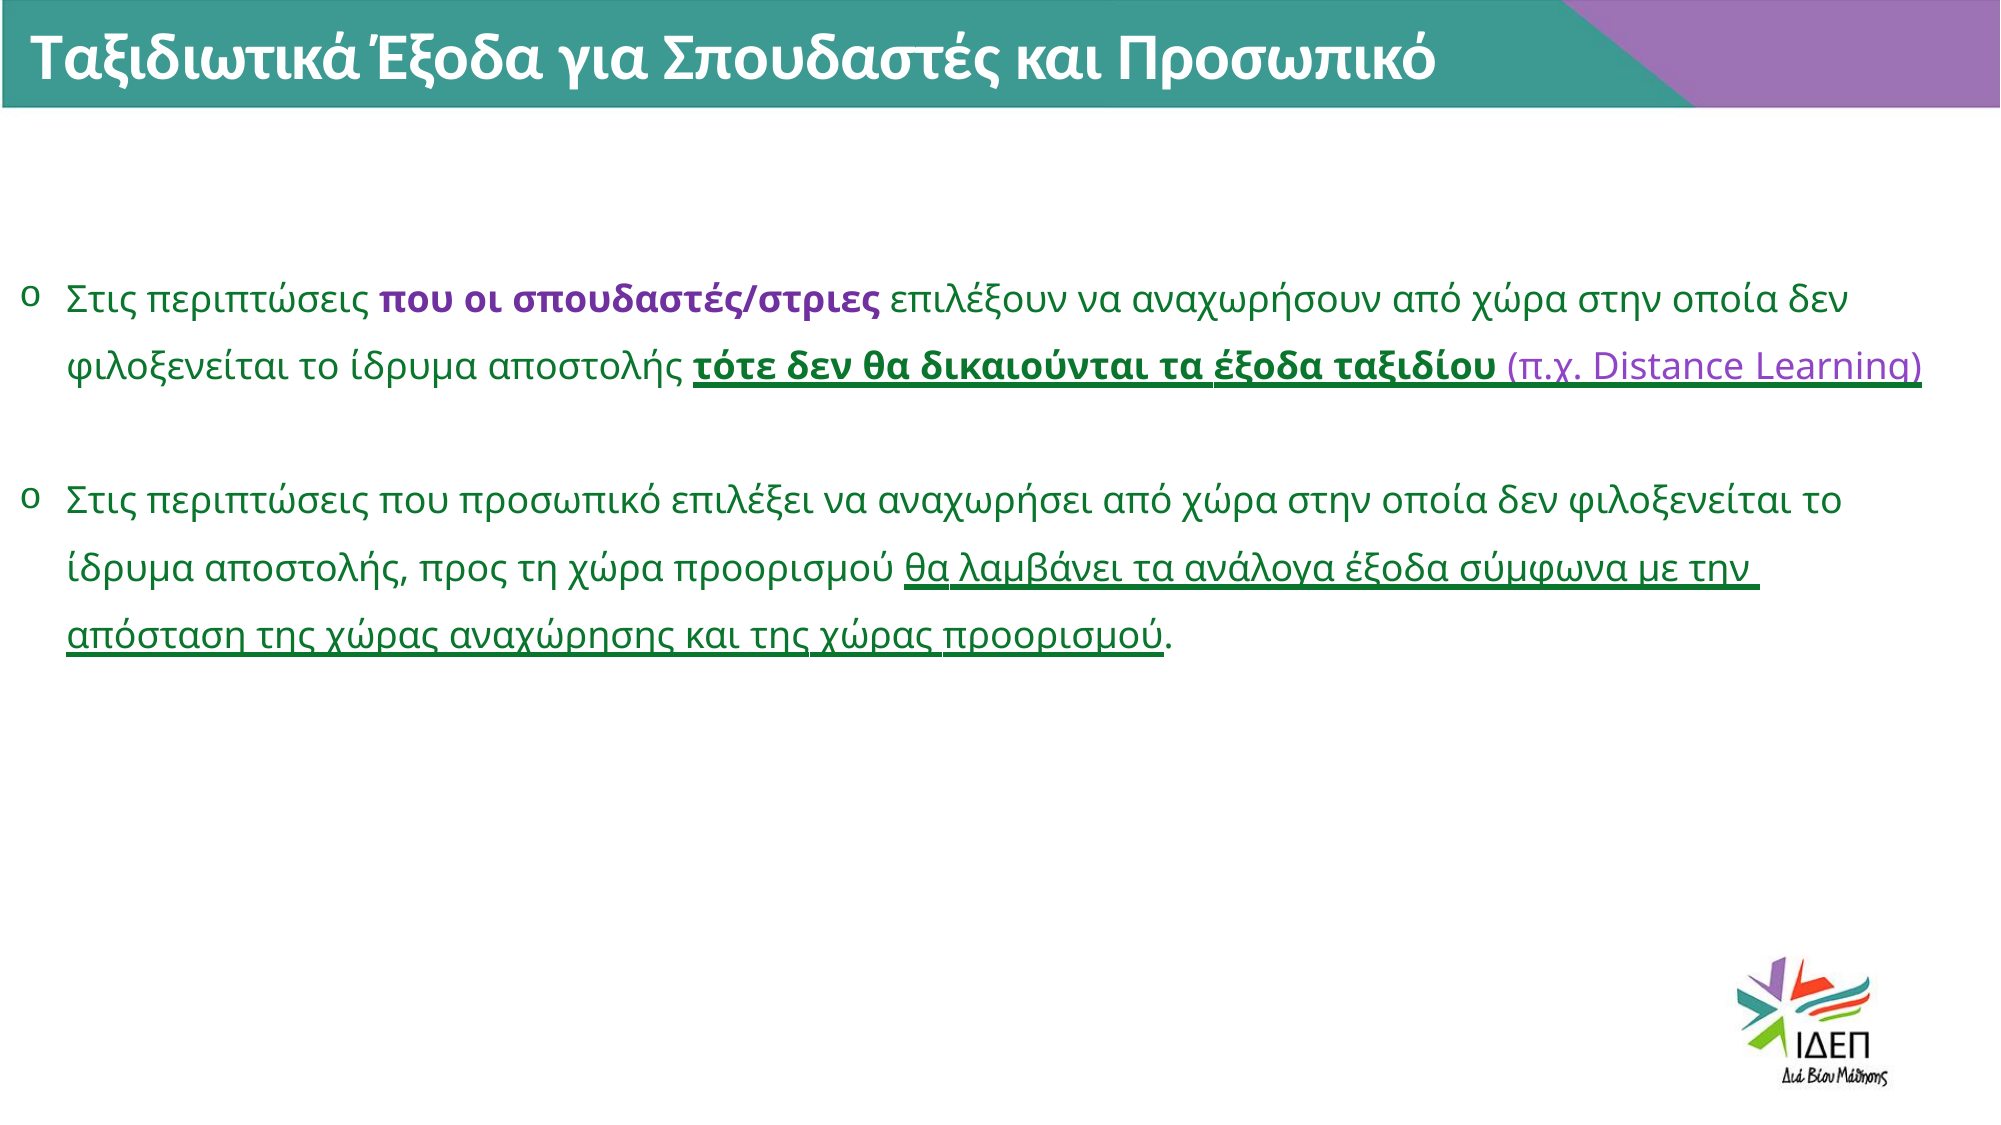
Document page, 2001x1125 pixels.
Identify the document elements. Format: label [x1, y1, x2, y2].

text_box [0, 0, 2000, 1125]
